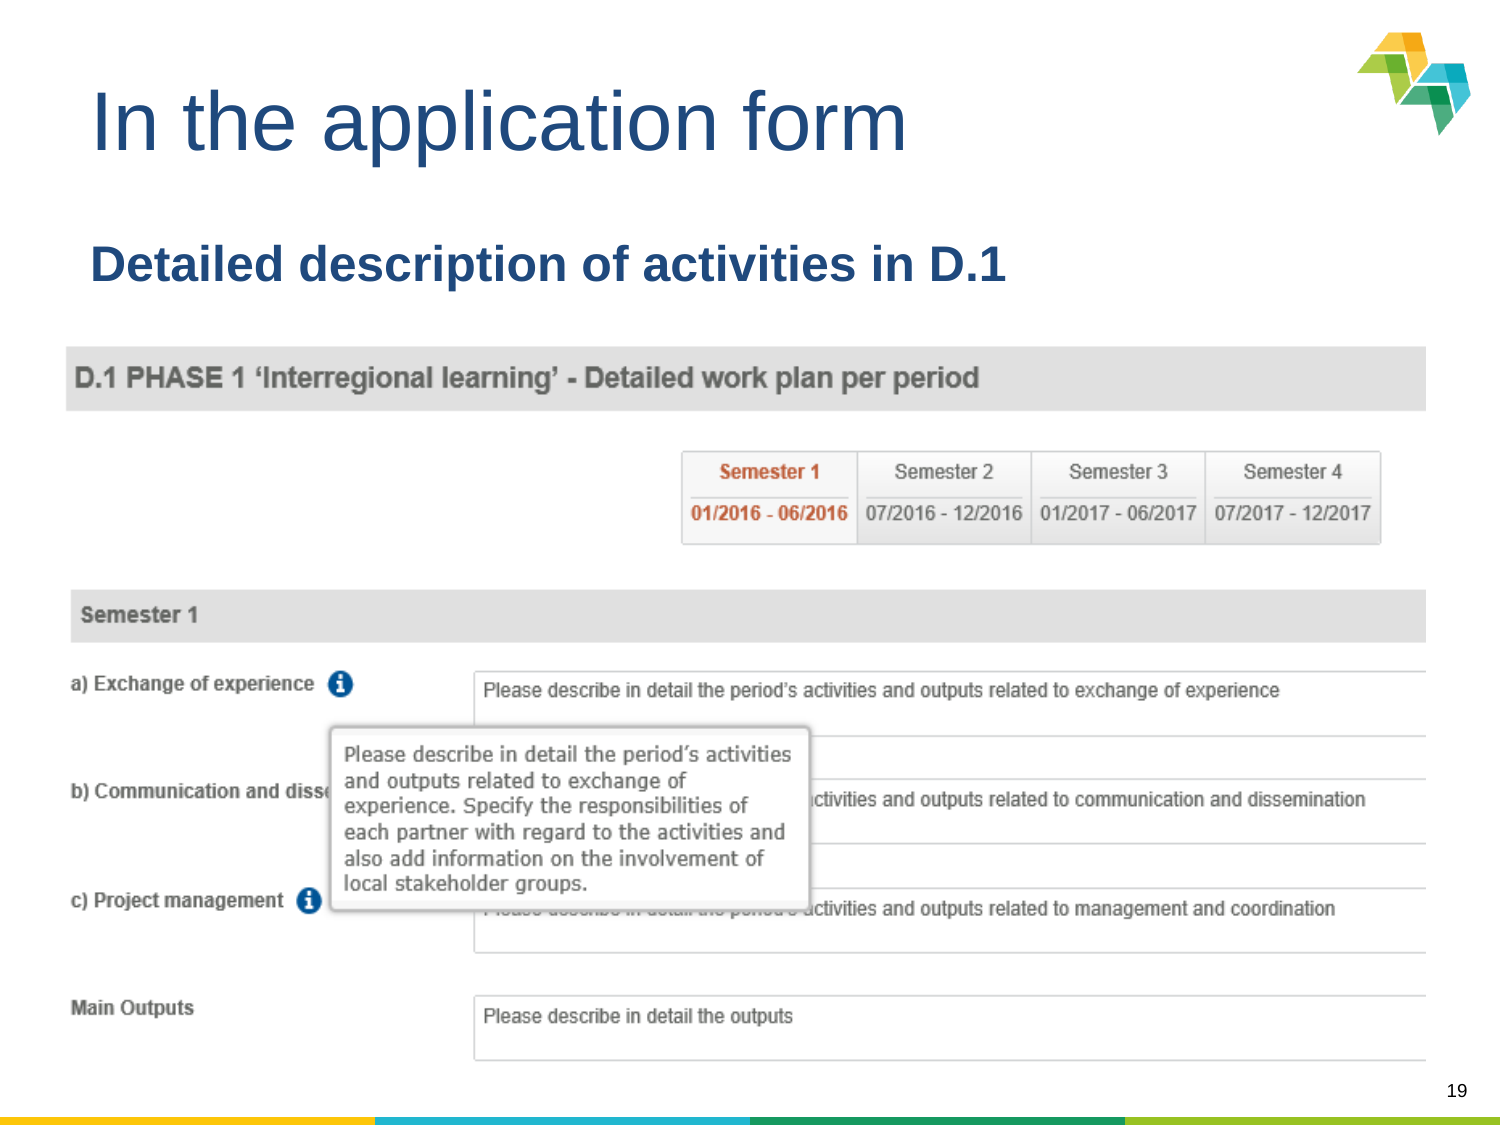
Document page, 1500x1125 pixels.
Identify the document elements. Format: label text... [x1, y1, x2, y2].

picture [1353, 28, 1471, 138]
title In the application form [75, 70, 1425, 163]
list Detailed description of activities in D.1 [75, 224, 1422, 324]
picture [50, 326, 1427, 1089]
